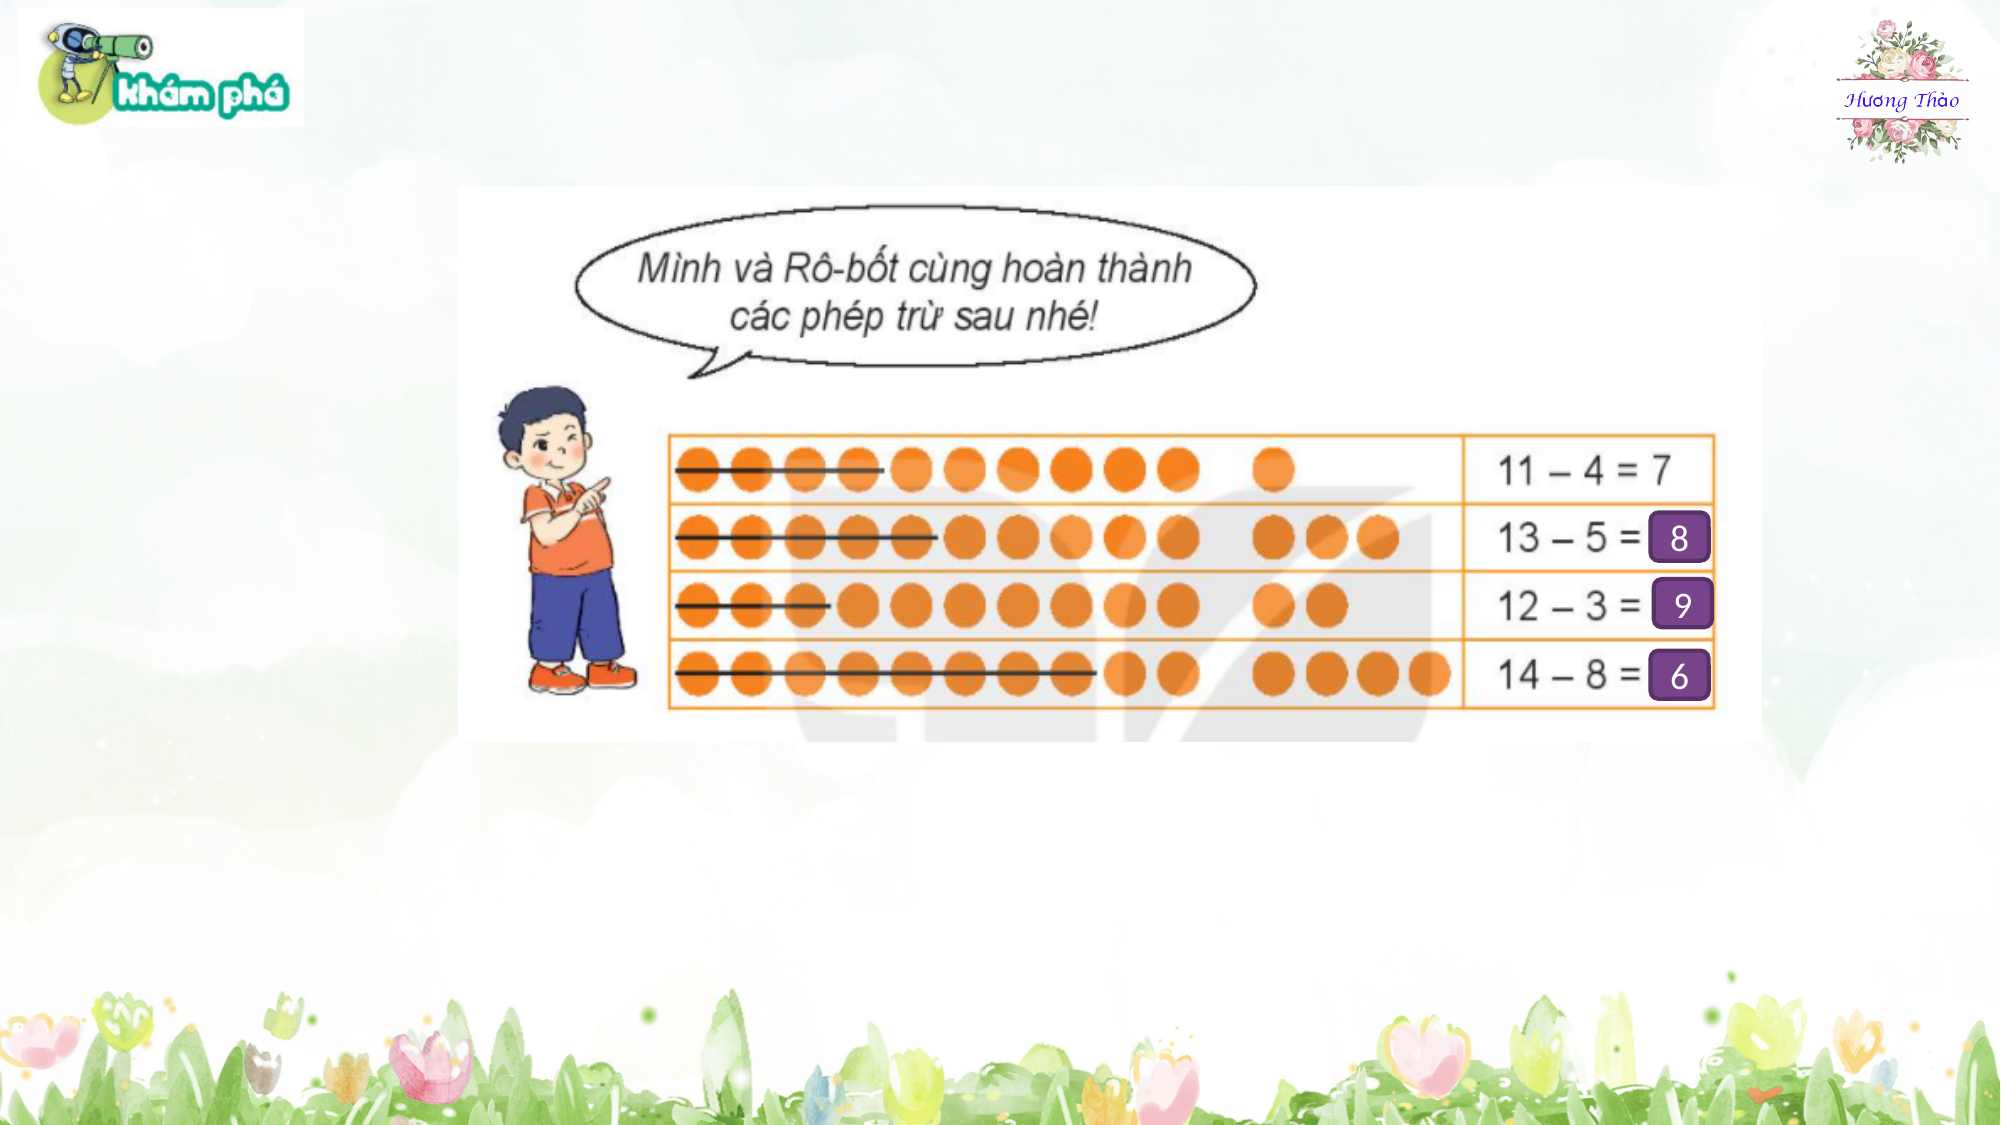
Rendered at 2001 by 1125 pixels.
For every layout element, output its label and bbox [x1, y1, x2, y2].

picture [0, 0, 2001, 1125]
list [1804, 0, 2000, 196]
list [19, 8, 304, 127]
